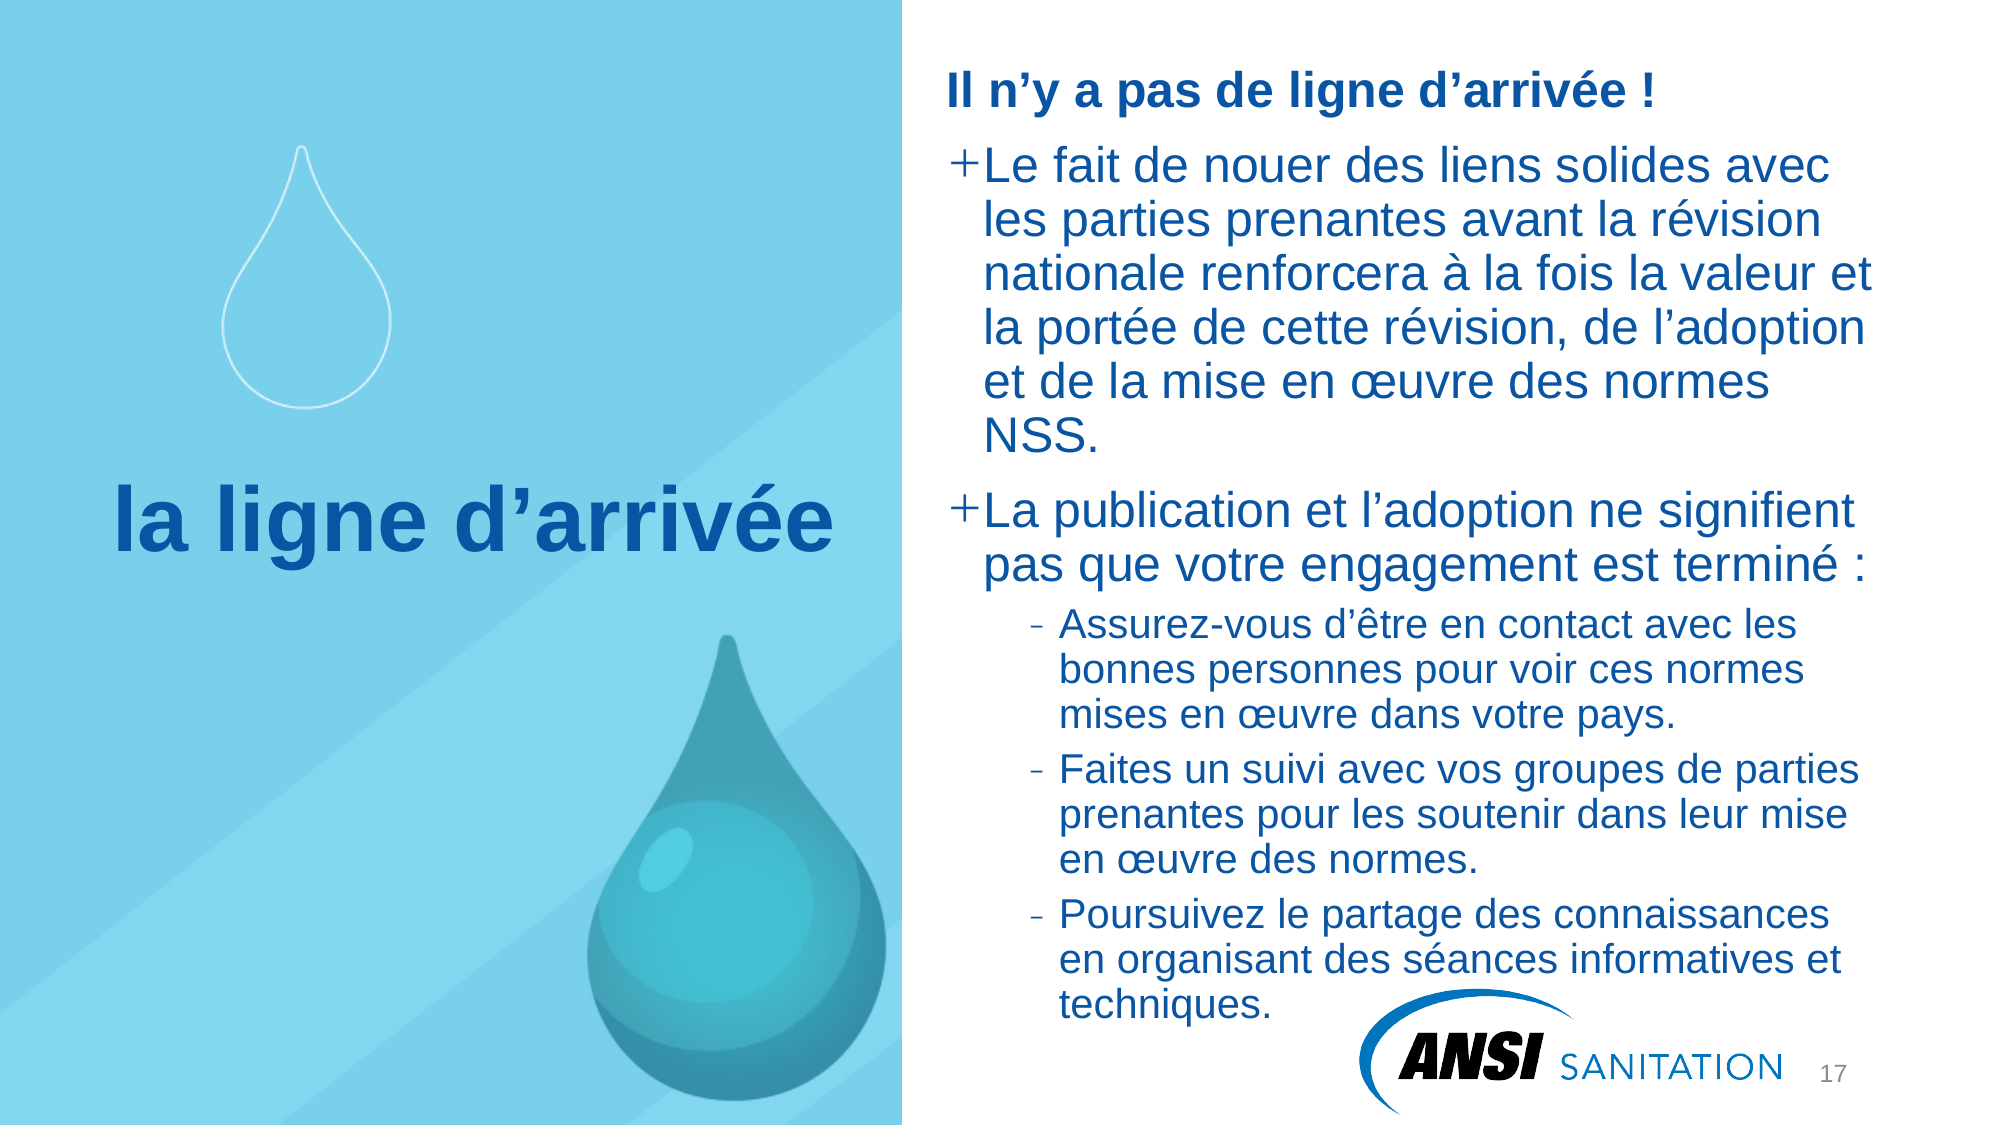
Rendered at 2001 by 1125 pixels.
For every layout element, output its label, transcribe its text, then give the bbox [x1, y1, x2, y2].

slide_number 17 [1412, 1042, 1863, 1103]
picture [0, 0, 902, 1125]
picture [1343, 979, 1809, 1125]
title la ligne d’arrivée [63, 412, 863, 631]
list Il n’y a pas de ligne d’arrivée ! Le fait de nouer des liens solides avec les parties prenantes avant la révision nationale renforcera à la fois la valeur et la portée de cette révision, de l’adoption et de la mise en œuvre des normes NSS. La publication et l’adoption ne signifient pas que votre engagement est terminé : Assurez-vous d’être en contact avec les bonnes personnes pour voir ces normes mises en œuvre dans votre pays. Faites un suivi avec vos groupes de parties prenantes pour les soutenir dans leur mise en œuvre des normes. Poursuivez le partage des connaissances en organisant des séances informatives et techniques. [946, 189, 1879, 904]
